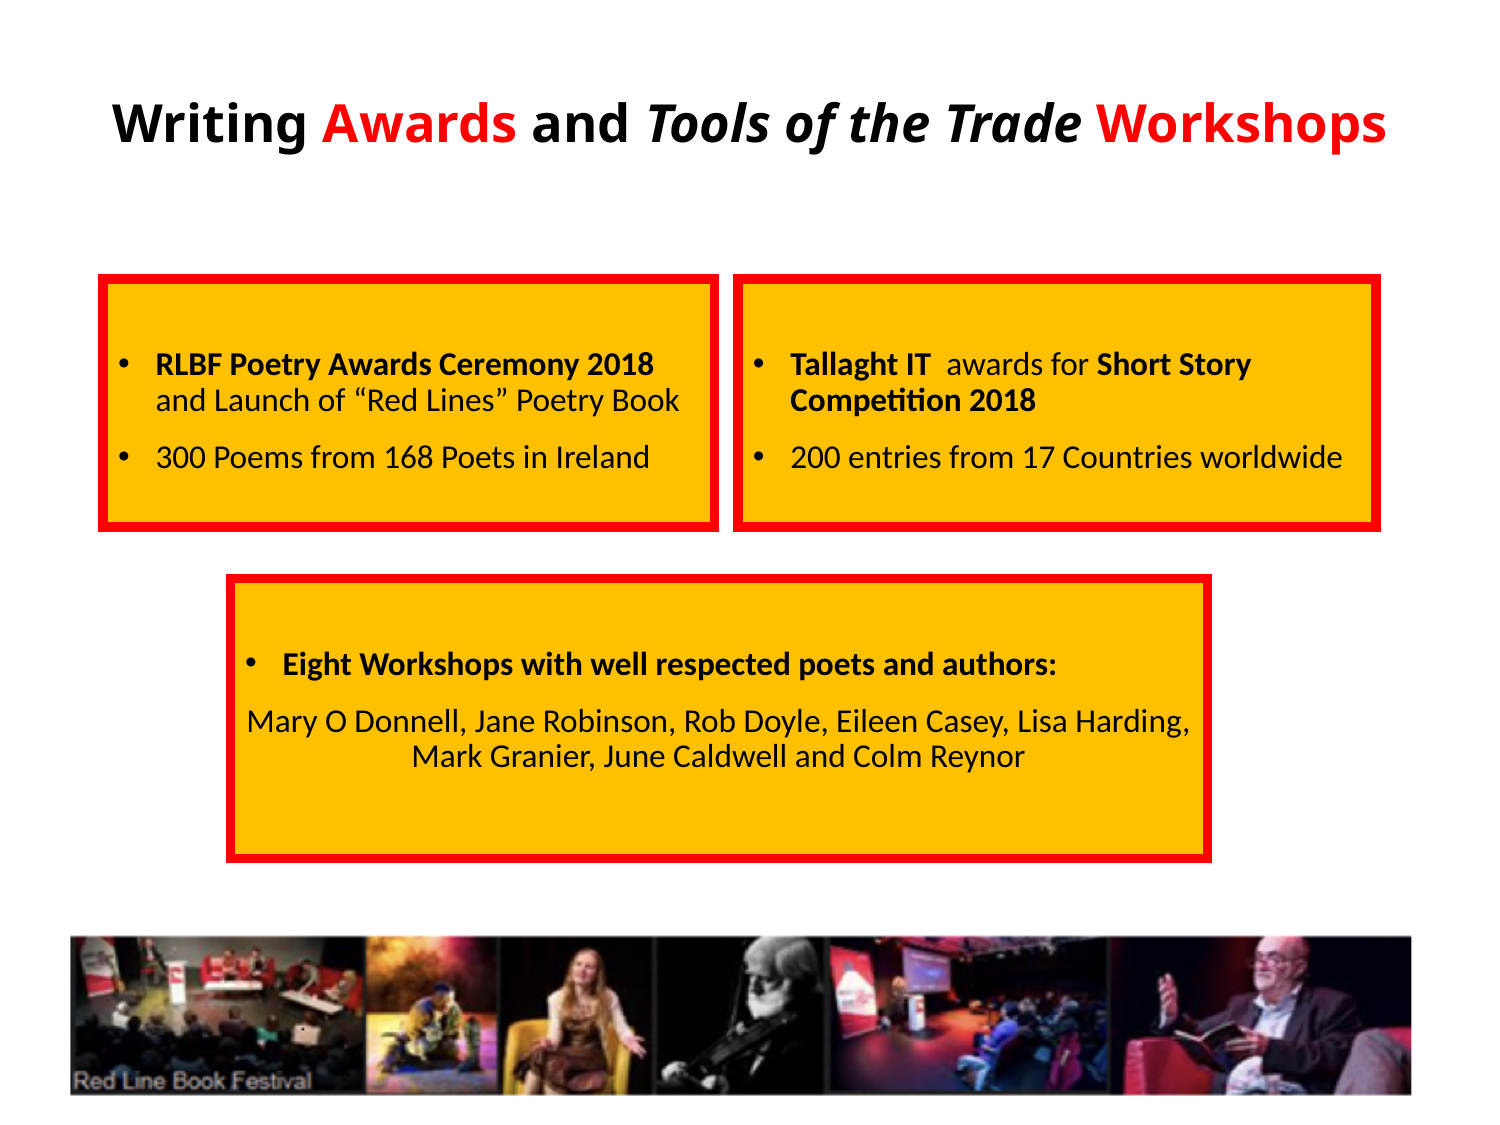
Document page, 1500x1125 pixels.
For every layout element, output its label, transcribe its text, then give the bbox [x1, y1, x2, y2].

text_box RLBF Poetry Awards Ceremony 2018 and Launch of “Red Lines” Poetry Book 300 Poems from 168 Poets in Ireland [102, 278, 715, 528]
text_box Eight Workshops with well respected poets and authors: Mary O Donnell, Jane Robinson, Rob Doyle, Eileen Casey, Lisa Harding, Mark Granier, June Caldwell and Colm Reynor [229, 577, 1209, 860]
title Writing Awards and Tools of the Trade Workshops [97, 62, 1462, 188]
picture [64, 928, 1412, 1116]
list [79, 198, 1403, 928]
text_box Tallaght IT awards for Short Story Competition 2018 200 entries from 17 Countries worldwide [737, 278, 1377, 528]
